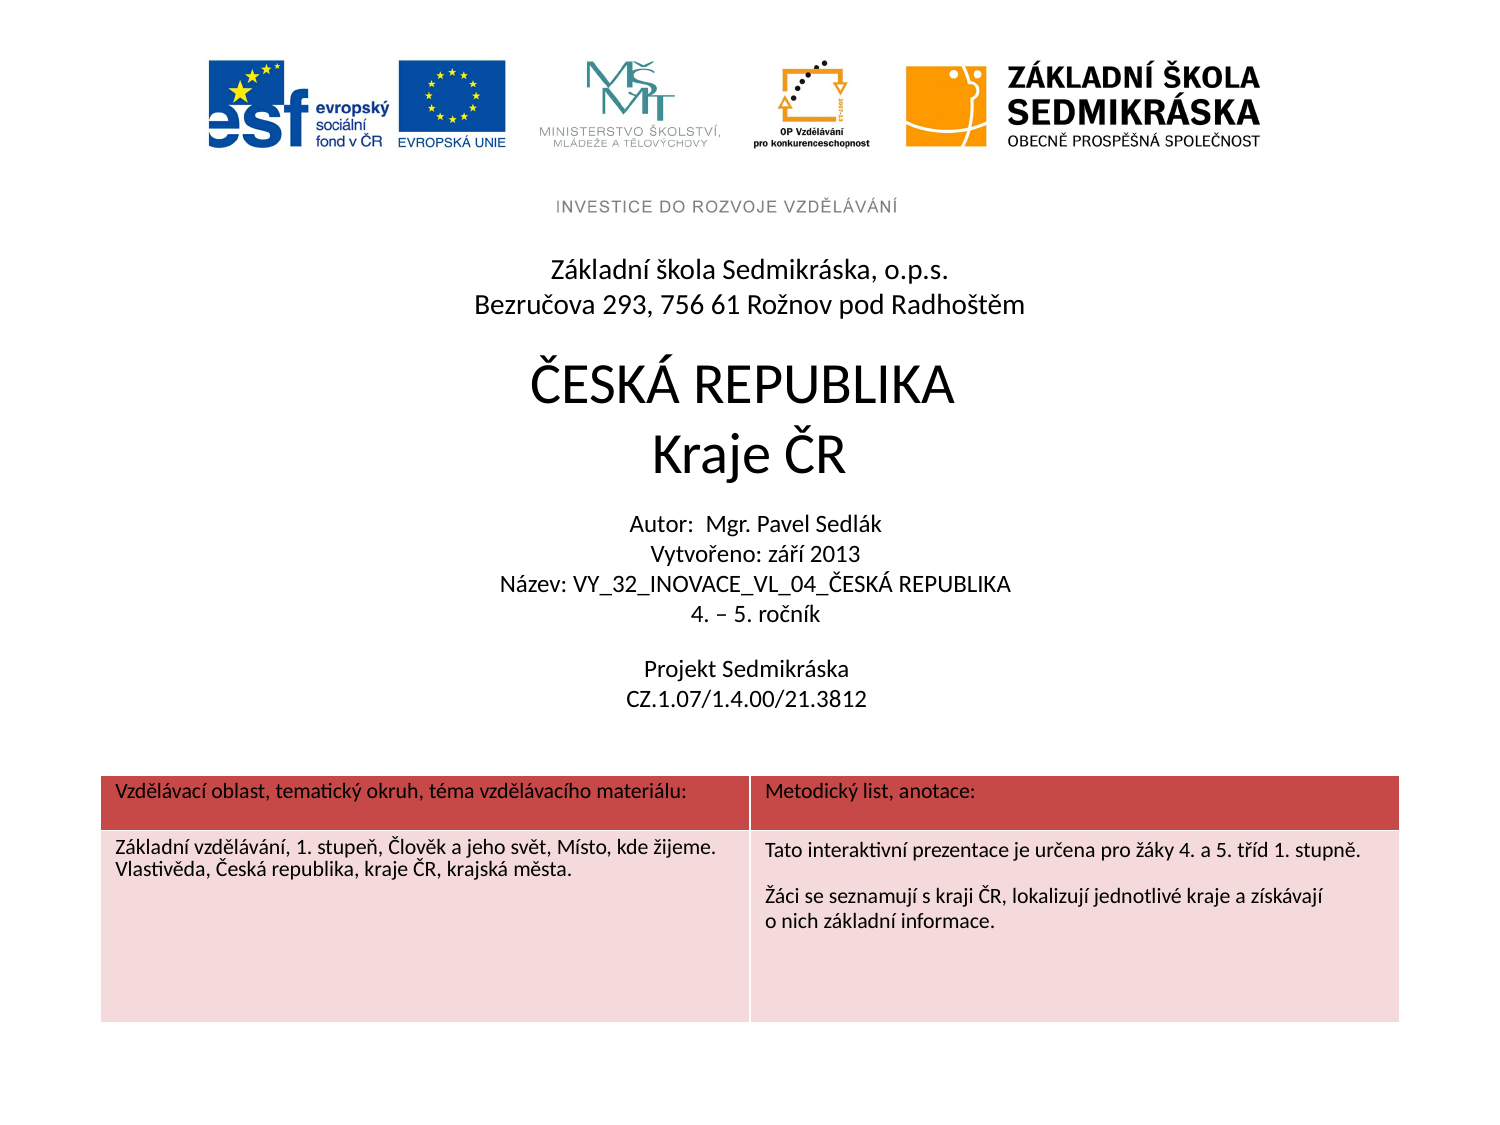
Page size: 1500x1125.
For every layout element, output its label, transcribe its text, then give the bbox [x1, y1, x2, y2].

text_box Autor: Mgr. Pavel Sedlák Vytvořeno: září 2013 Název: VY_32_INOVACE_VL_04_ČESKÁ REPUBLIKA 4. – 5. ročník [277, 500, 1235, 635]
table_header Metodický list, anotace: [751, 776, 1399, 830]
picture [194, 54, 1276, 339]
text_box Projekt Sedmikráska CZ.1.07/1.4.00/21.3812 [371, 645, 1122, 720]
table_cell Základní vzdělávání, 1. stupeň, Člověk a jeho svět, Místo, kde žijeme. Vlastivěda, Česká republika, kraje ČR, krajská města. [101, 831, 749, 1022]
text_box ČESKÁ REPUBLIKA Kraje ČR [395, 346, 1105, 493]
table_cell Tato interaktivní prezentace je určena pro žáky 4. a 5. tříd 1. stupně. Žáci se seznamují s kraji ČR, lokalizují jednotlivé kraje a získávají o nich základní informace. [751, 831, 1399, 1022]
table_header Vzdělávací oblast, tematický okruh, téma vzdělávacího materiálu: [101, 776, 749, 830]
